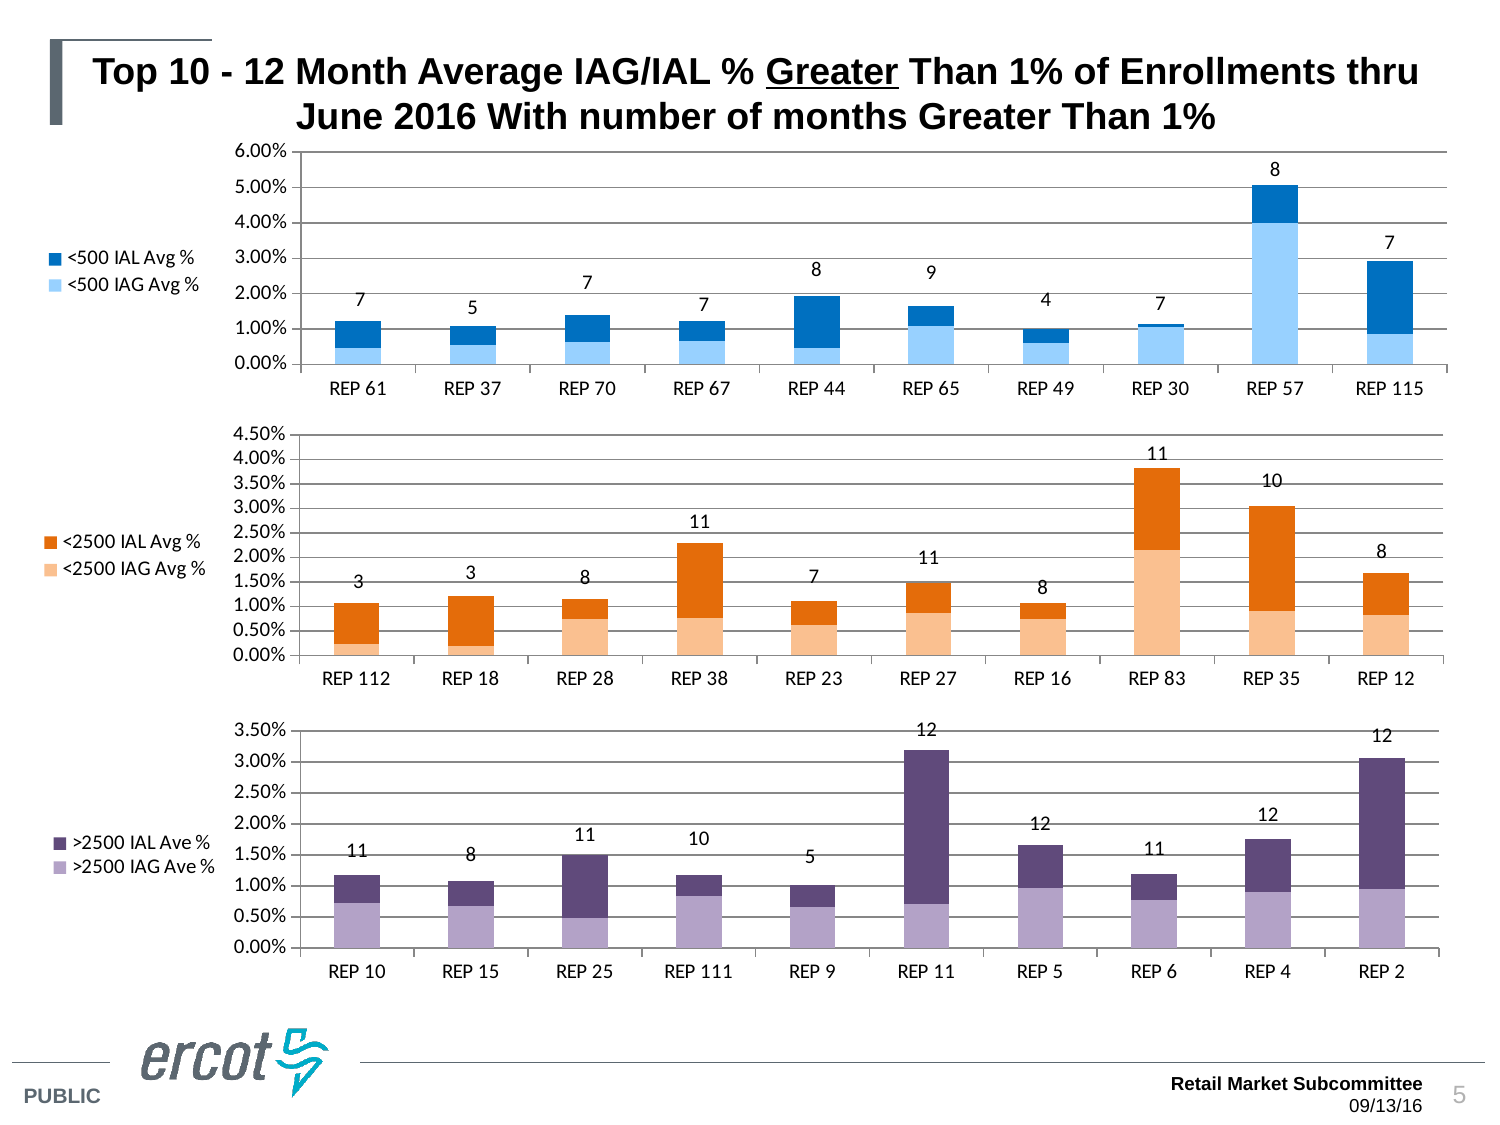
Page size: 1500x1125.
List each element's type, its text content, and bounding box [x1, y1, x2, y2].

chart [34, 139, 1463, 418]
chart [40, 714, 1465, 997]
text_box Retail Market Subcommittee 09/13/16 [1124, 1064, 1438, 1125]
chart [36, 421, 1464, 704]
picture [137, 1024, 332, 1100]
title Top 10 - 12 Month Average IAG/IAL % Greater Than 1% of Enrollments thru June 2016 With number of months Greater Than 1% [62, 39, 1450, 137]
slide_number 5 [1438, 1076, 1475, 1112]
